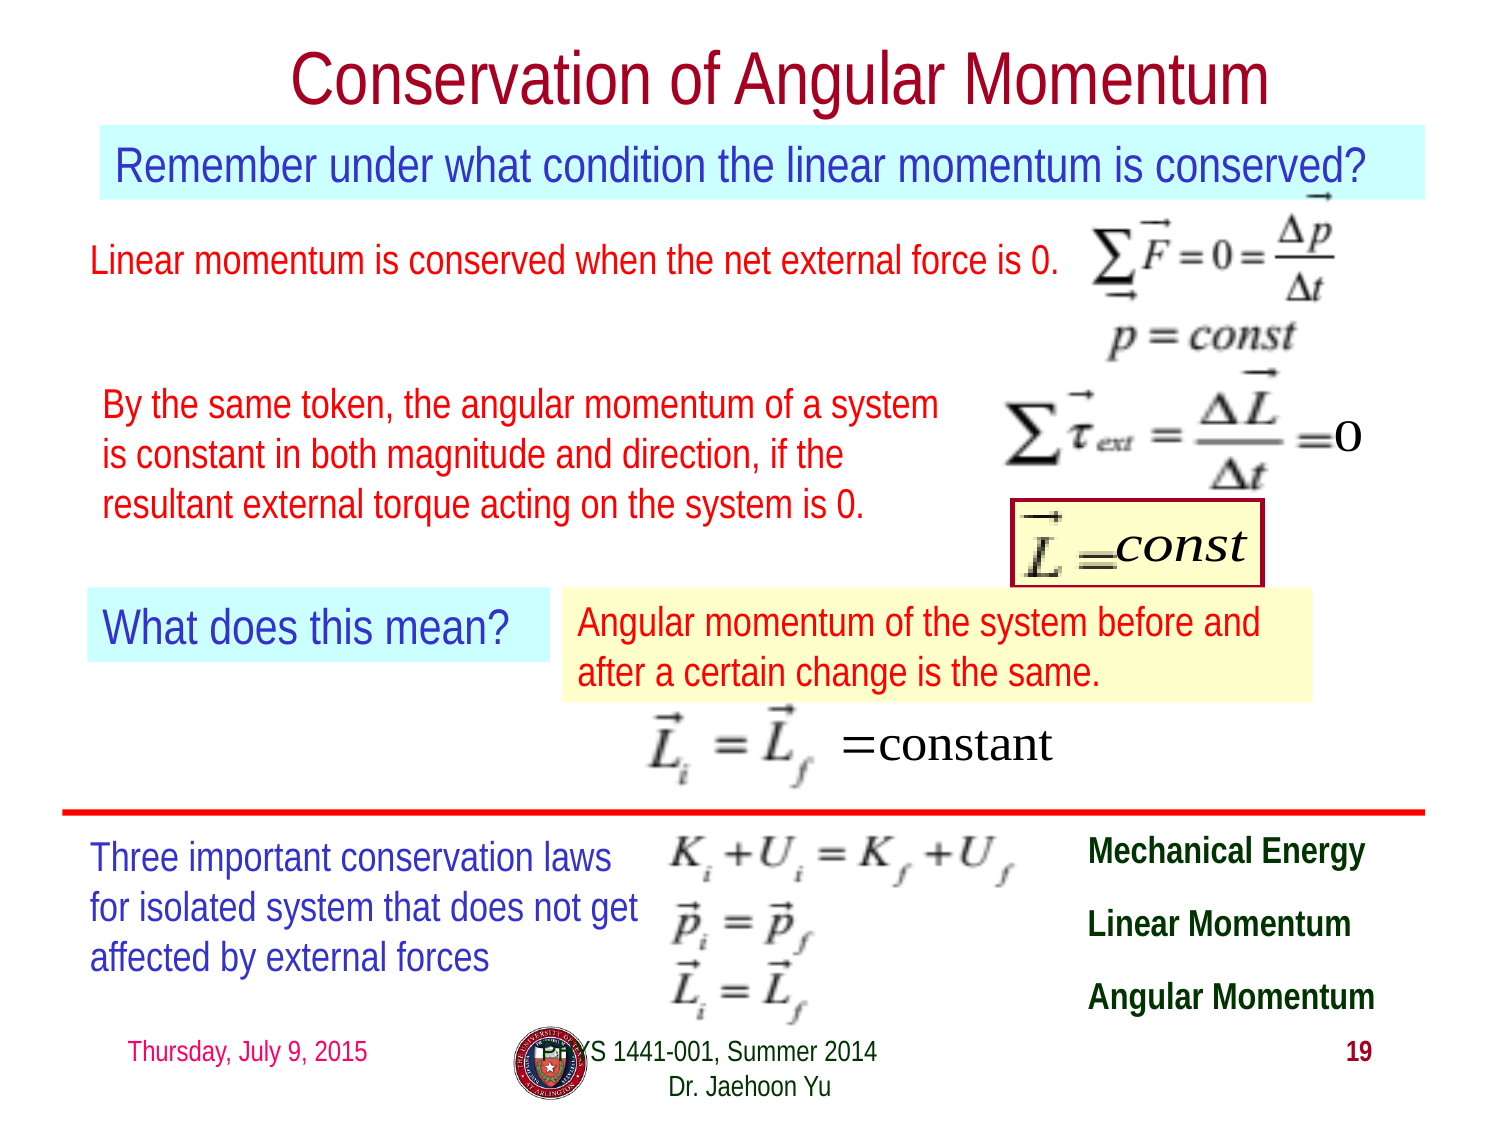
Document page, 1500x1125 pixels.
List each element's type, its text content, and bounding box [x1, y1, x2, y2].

text_box What does this mean? [87, 587, 550, 663]
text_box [662, 821, 1019, 892]
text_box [1325, 409, 1376, 463]
text_box By the same token, the angular momentum of a system is constant in both magnitude and direction, if the resultant external torque acting on the system is 0. [87, 369, 963, 534]
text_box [1012, 497, 1122, 581]
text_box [664, 966, 815, 1029]
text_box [1186, 360, 1341, 497]
text_box Linear momentum is conserved when the net external force is 0. [75, 224, 1082, 290]
title Conservation of Angular Momentum [112, 24, 1451, 126]
text_box Linear Momentum [1072, 891, 1367, 952]
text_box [997, 384, 1181, 472]
text_box Mechanical Energy [1073, 818, 1381, 878]
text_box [1087, 185, 1338, 307]
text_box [639, 702, 697, 790]
footer PHYS 1441-001, Summer 2014 Dr. Jaehoon Yu [512, 1024, 988, 1101]
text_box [709, 698, 820, 794]
text_box [1125, 499, 1263, 522]
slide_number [112, 1024, 426, 1101]
text_box Angular momentum of the system before and after a certain change is the same. [562, 587, 1313, 703]
text_box Remember under what condition the linear momentum is conserved? [99, 124, 1425, 200]
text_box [1106, 522, 1263, 576]
slide_number 19 [1074, 1025, 1388, 1101]
text_box Angular Momentum [1072, 964, 1391, 1025]
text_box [664, 901, 819, 959]
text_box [1099, 316, 1301, 366]
text_box [1122, 582, 1263, 587]
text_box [829, 717, 1063, 774]
text_box Three important conservation laws for isolated system that does not get affected by external forces [74, 822, 660, 988]
